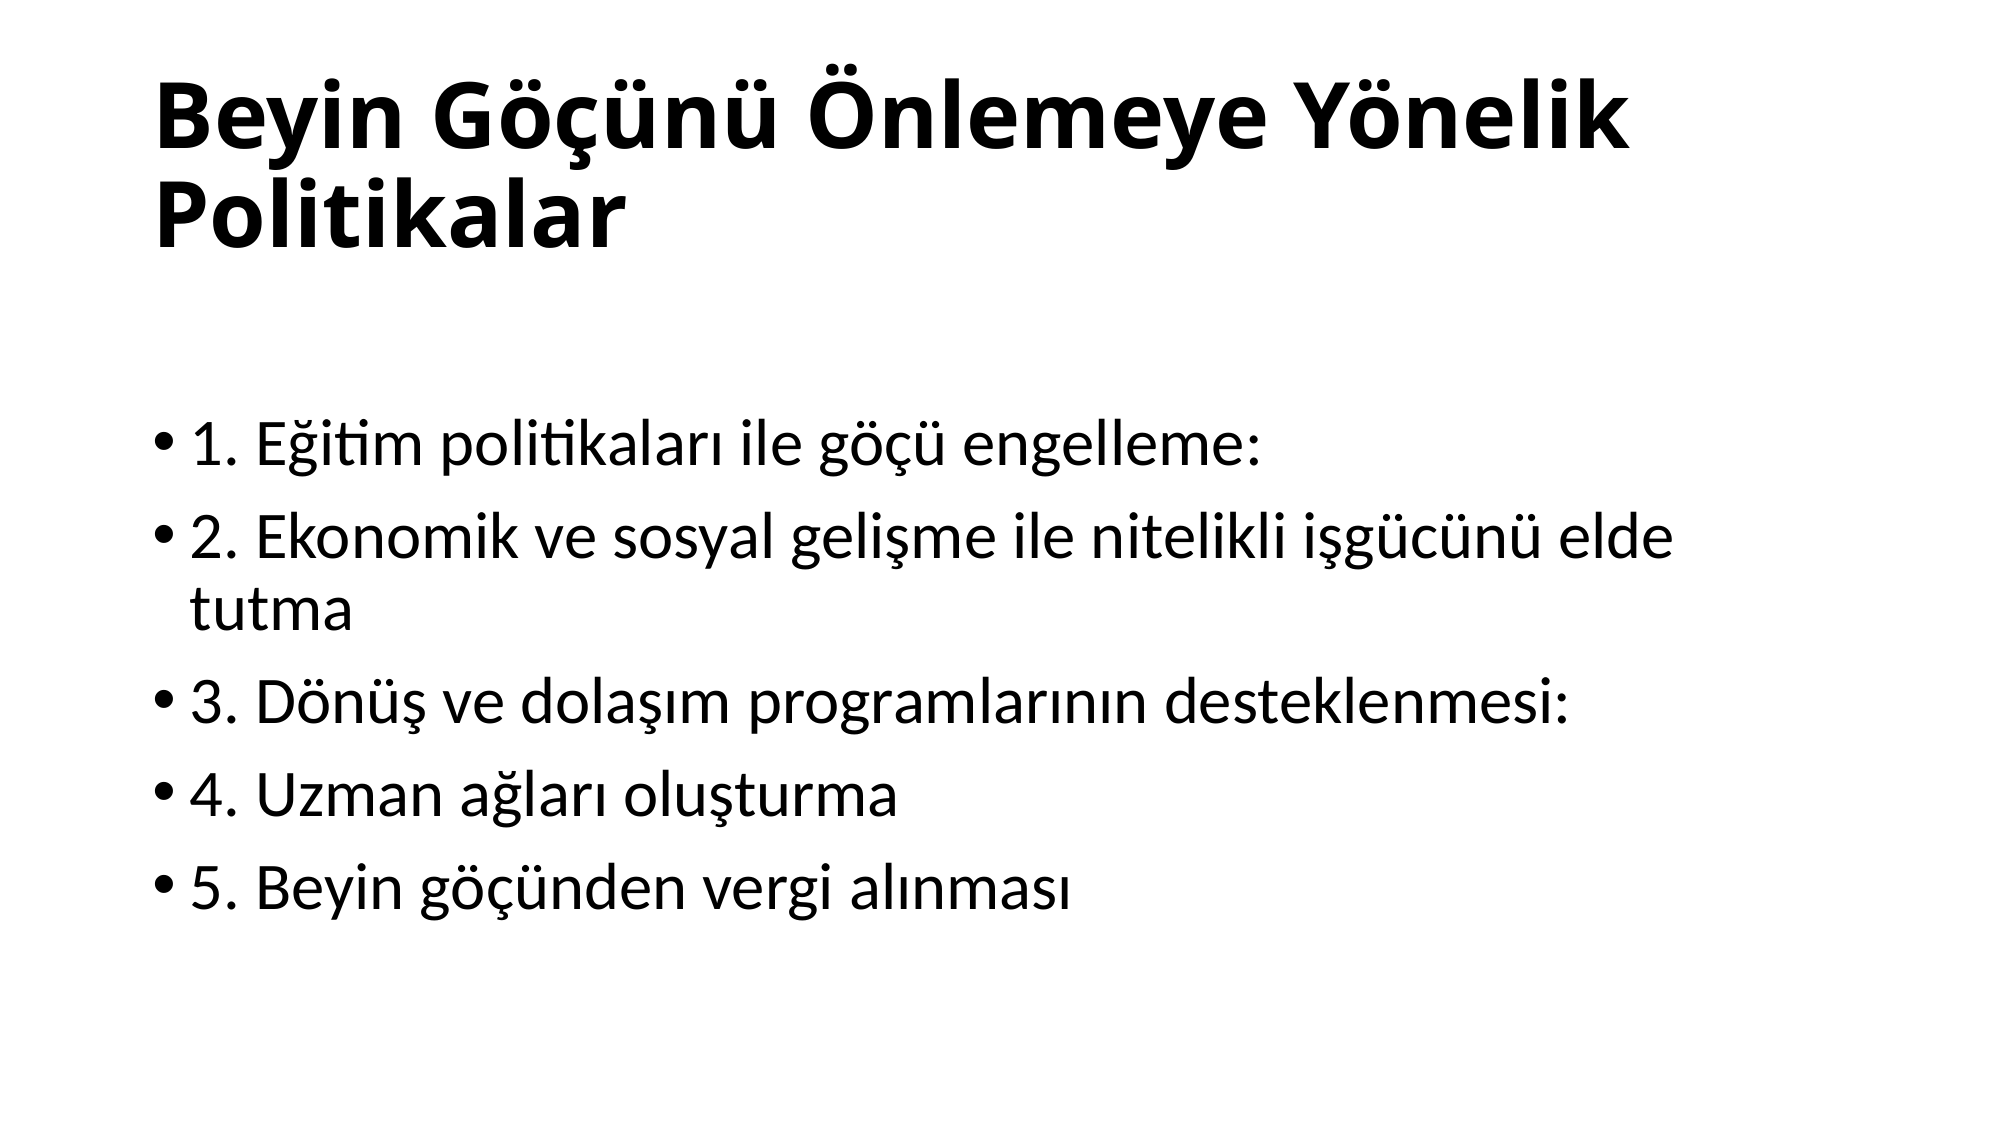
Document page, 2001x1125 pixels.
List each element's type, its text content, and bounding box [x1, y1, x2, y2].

title Beyin Göçünü Önlemeye Yönelik Politikalar [137, 59, 1863, 278]
list 1. Eğitim politikaları ile göçü engelleme: 2. Ekonomik ve sosyal gelişme ile nitelikli işgücünü elde tutma 3. Dönüş ve dolaşım programlarının desteklenmesi: 4. Uzman ağları oluşturma 5. Beyin göçünden vergi alınması [137, 299, 1863, 1014]
